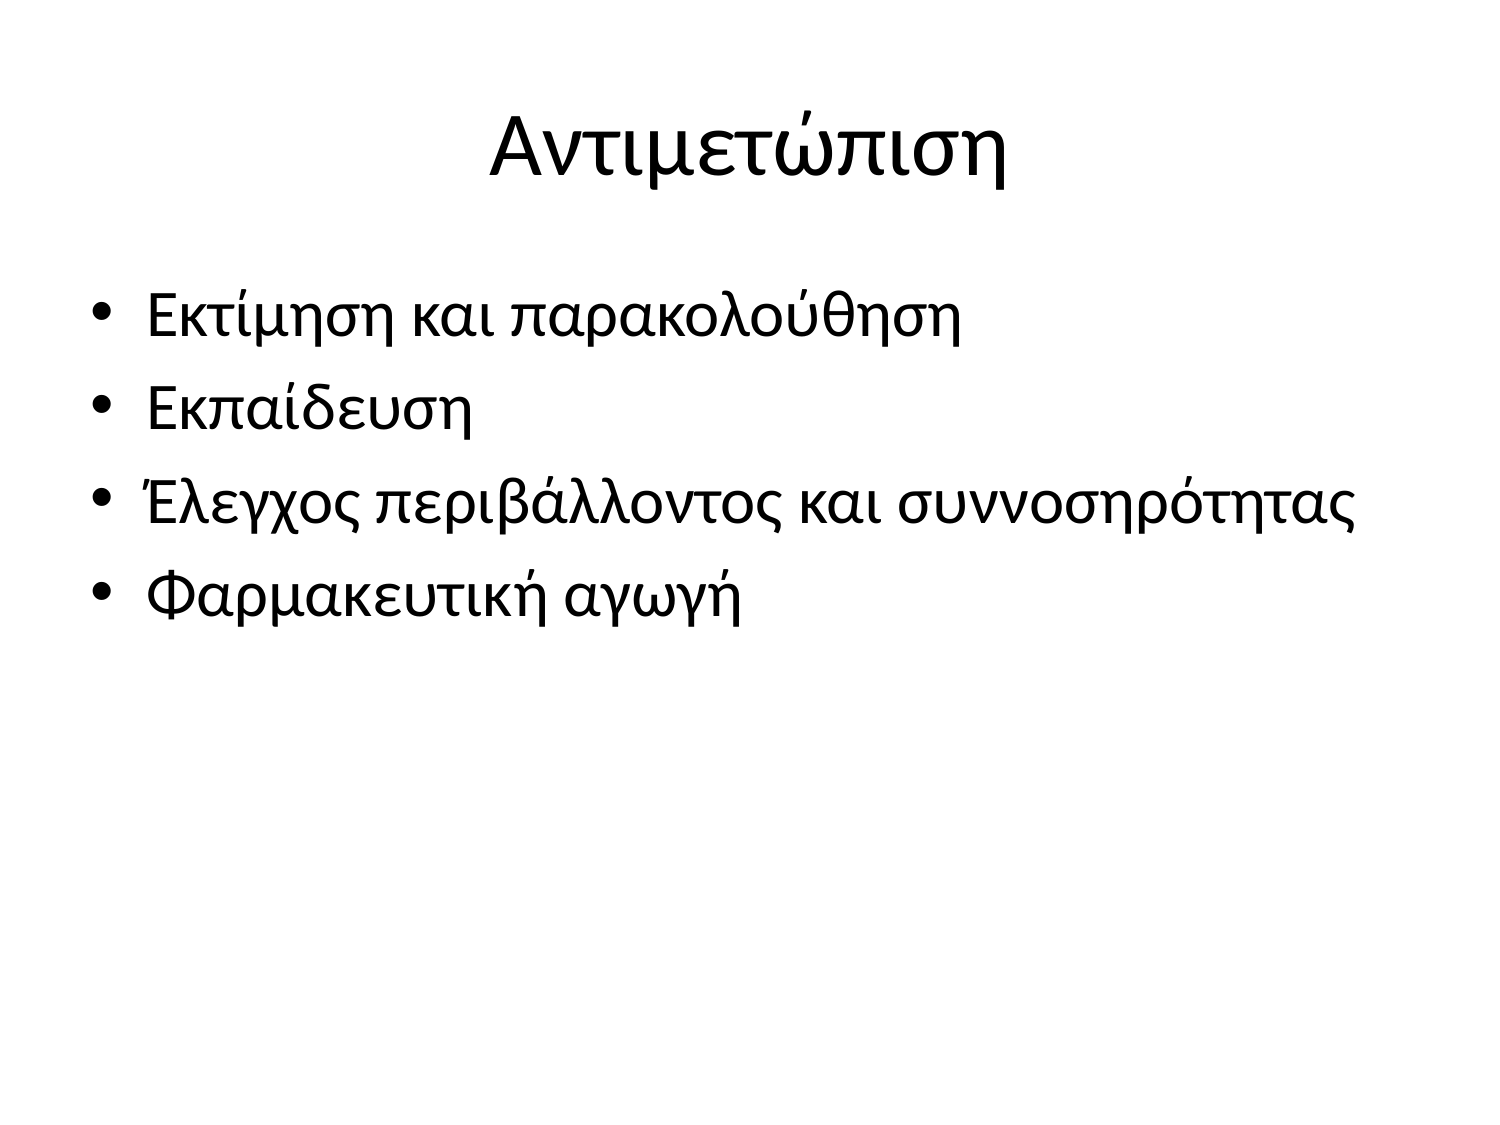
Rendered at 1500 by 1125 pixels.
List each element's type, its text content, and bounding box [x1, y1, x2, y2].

list Εκτίμηση και παρακολούθηση Εκπαίδευση Έλεγχος περιβάλλοντος και συννοσηρότητας Φαρμακευτική αγωγή [75, 262, 1425, 1005]
title Αντιμετώπιση [75, 45, 1425, 233]
